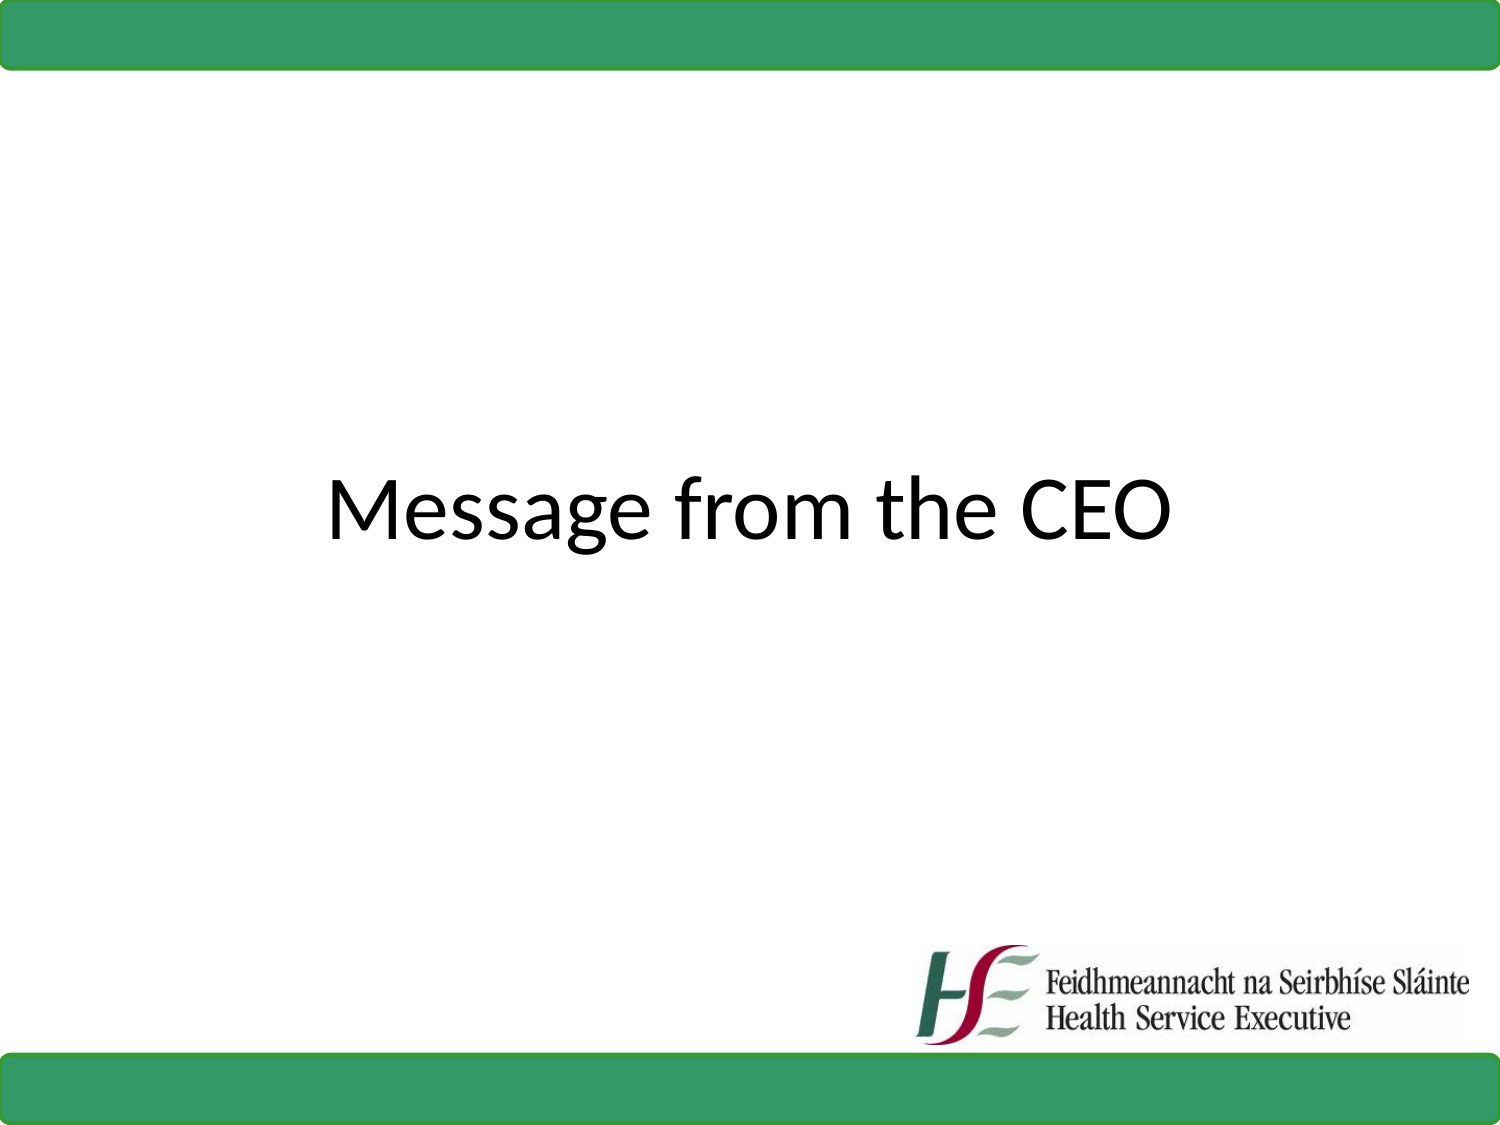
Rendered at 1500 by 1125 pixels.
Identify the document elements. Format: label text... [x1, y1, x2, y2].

title Message from the CEO [75, 408, 1425, 597]
text_box [0, 0, 1500, 71]
text_box [0, 1052, 1500, 1125]
picture [915, 945, 1470, 1045]
